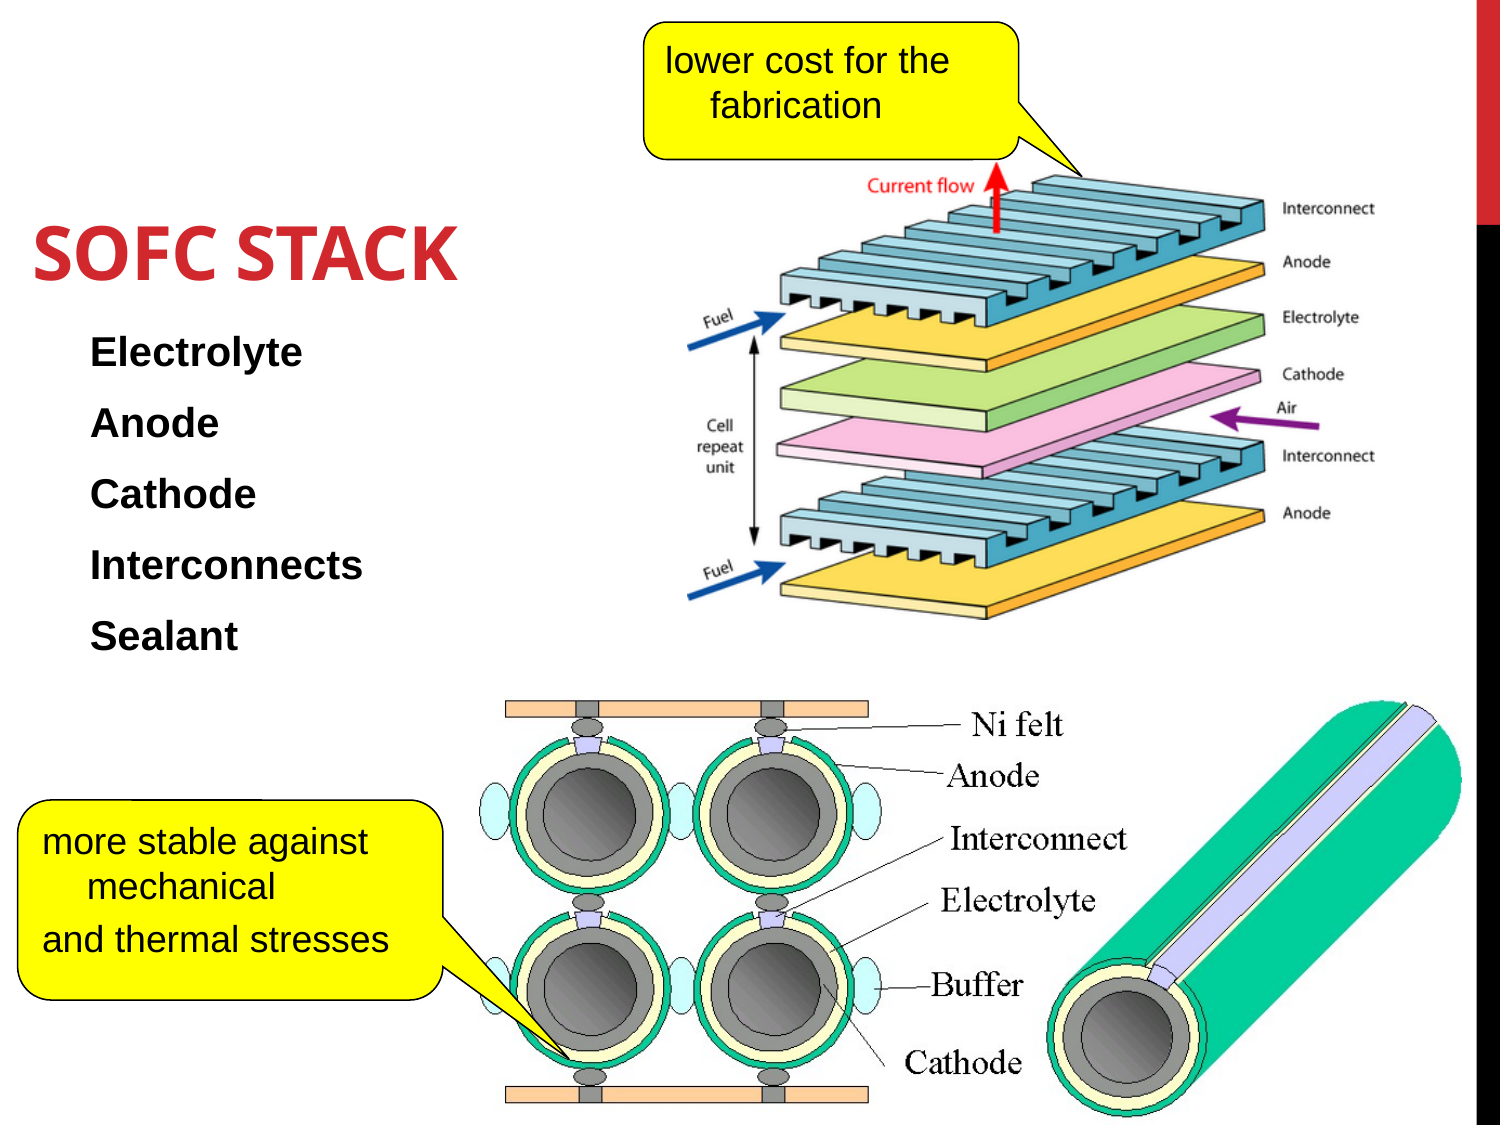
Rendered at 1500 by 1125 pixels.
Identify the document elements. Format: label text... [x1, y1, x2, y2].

text_box lower cost for the fabrication [643, 22, 1065, 160]
text_box [487, 124, 687, 290]
text_box more stable against mechanical and thermal stresses [17, 799, 476, 1001]
text_box Electrolyte Anode Cathode Interconnects Sealant [74, 317, 513, 750]
text_box SOFC stack [17, 115, 609, 304]
picture [686, 161, 1376, 621]
picture [477, 696, 1462, 1125]
